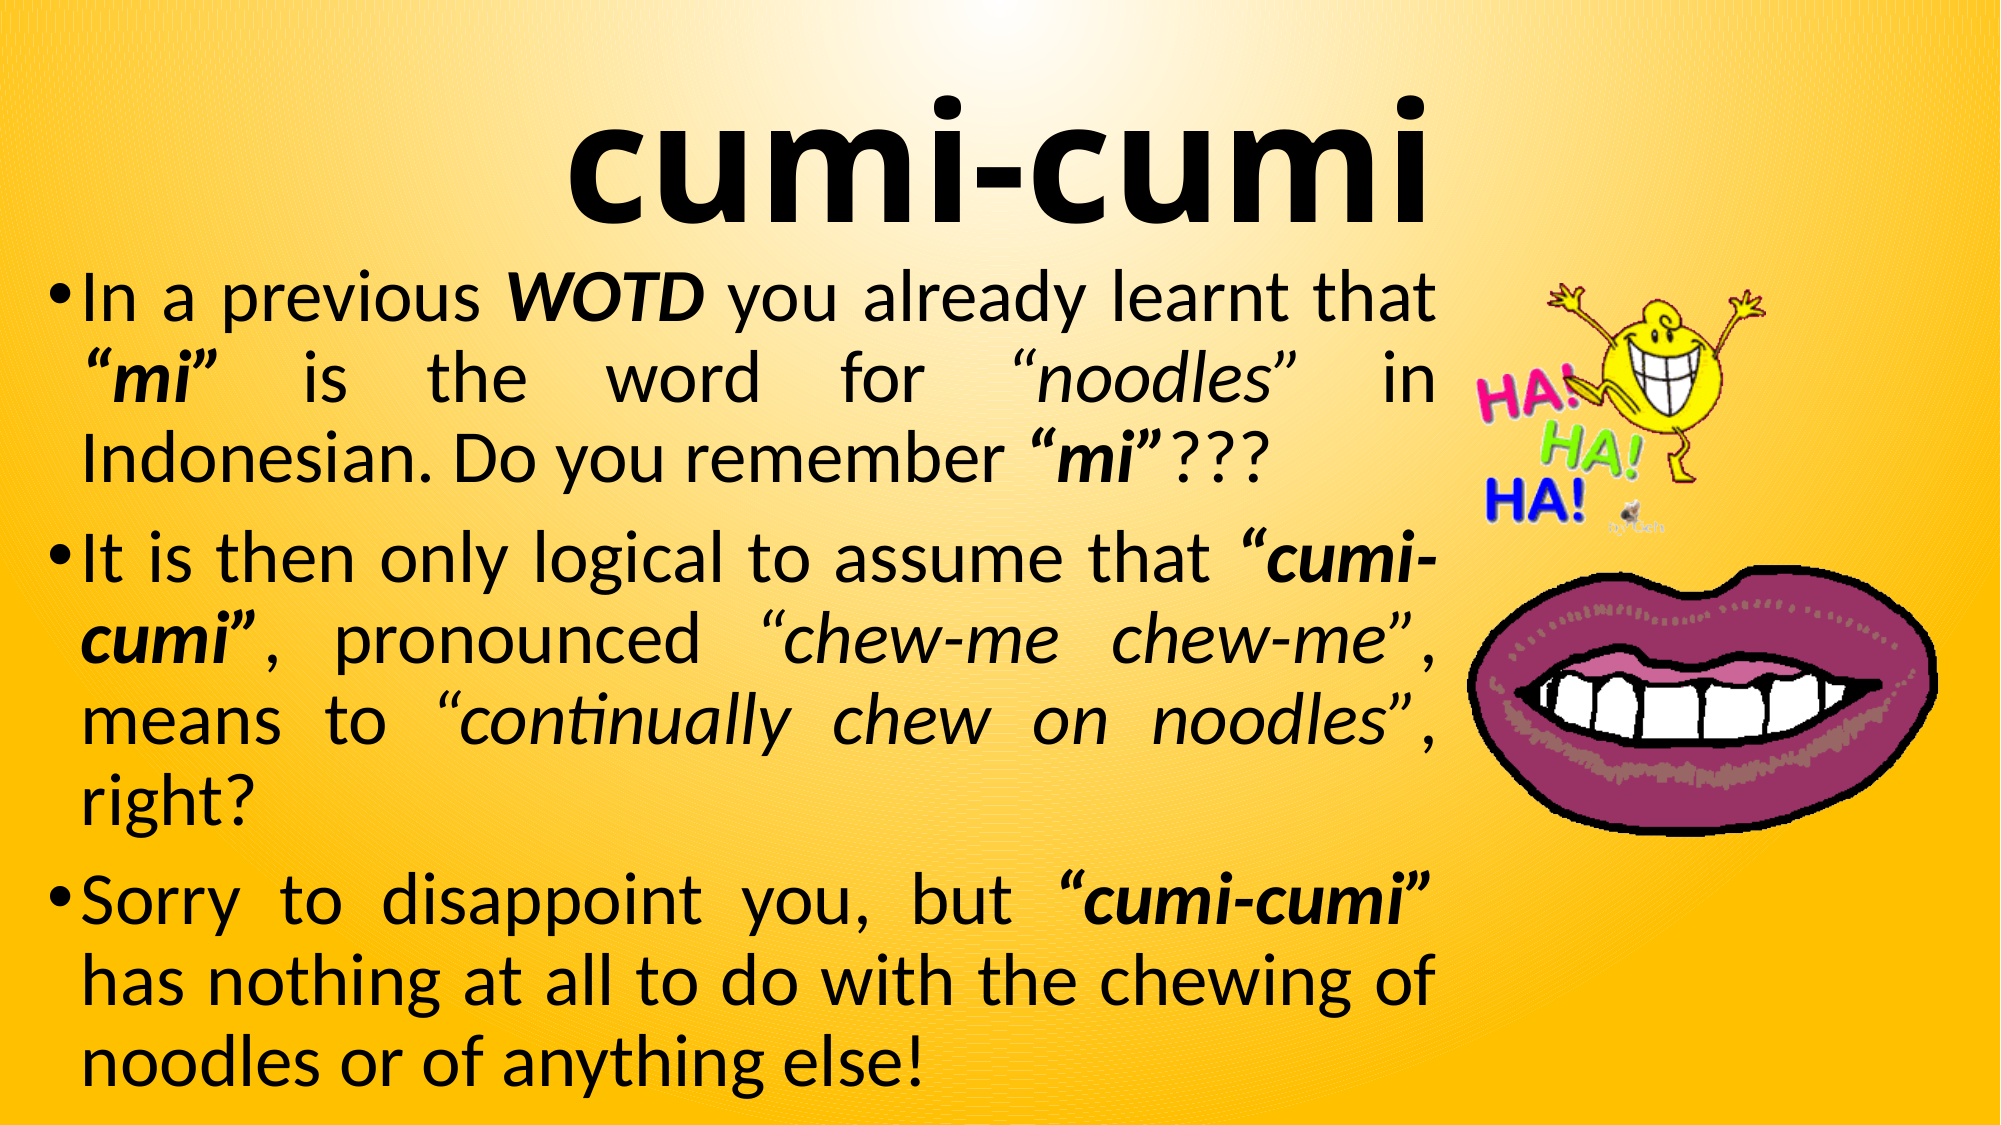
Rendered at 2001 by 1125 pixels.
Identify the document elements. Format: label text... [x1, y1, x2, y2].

picture [1453, 283, 1946, 1104]
title cumi-cumi [137, 59, 1863, 278]
list In a previous WOTD you already learnt that “mi” is the word for “noodles” in Indonesian. Do you remember “mi”??? It is then only logical to assume that “cumi-cumi”, pronounced “chew-me chew-me”, means to “continually chew on noodles”, right? Sorry to disappoint you, but “cumi-cumi” has nothing at all to do with the chewing of noodles or of anything else! [32, 249, 1454, 1114]
